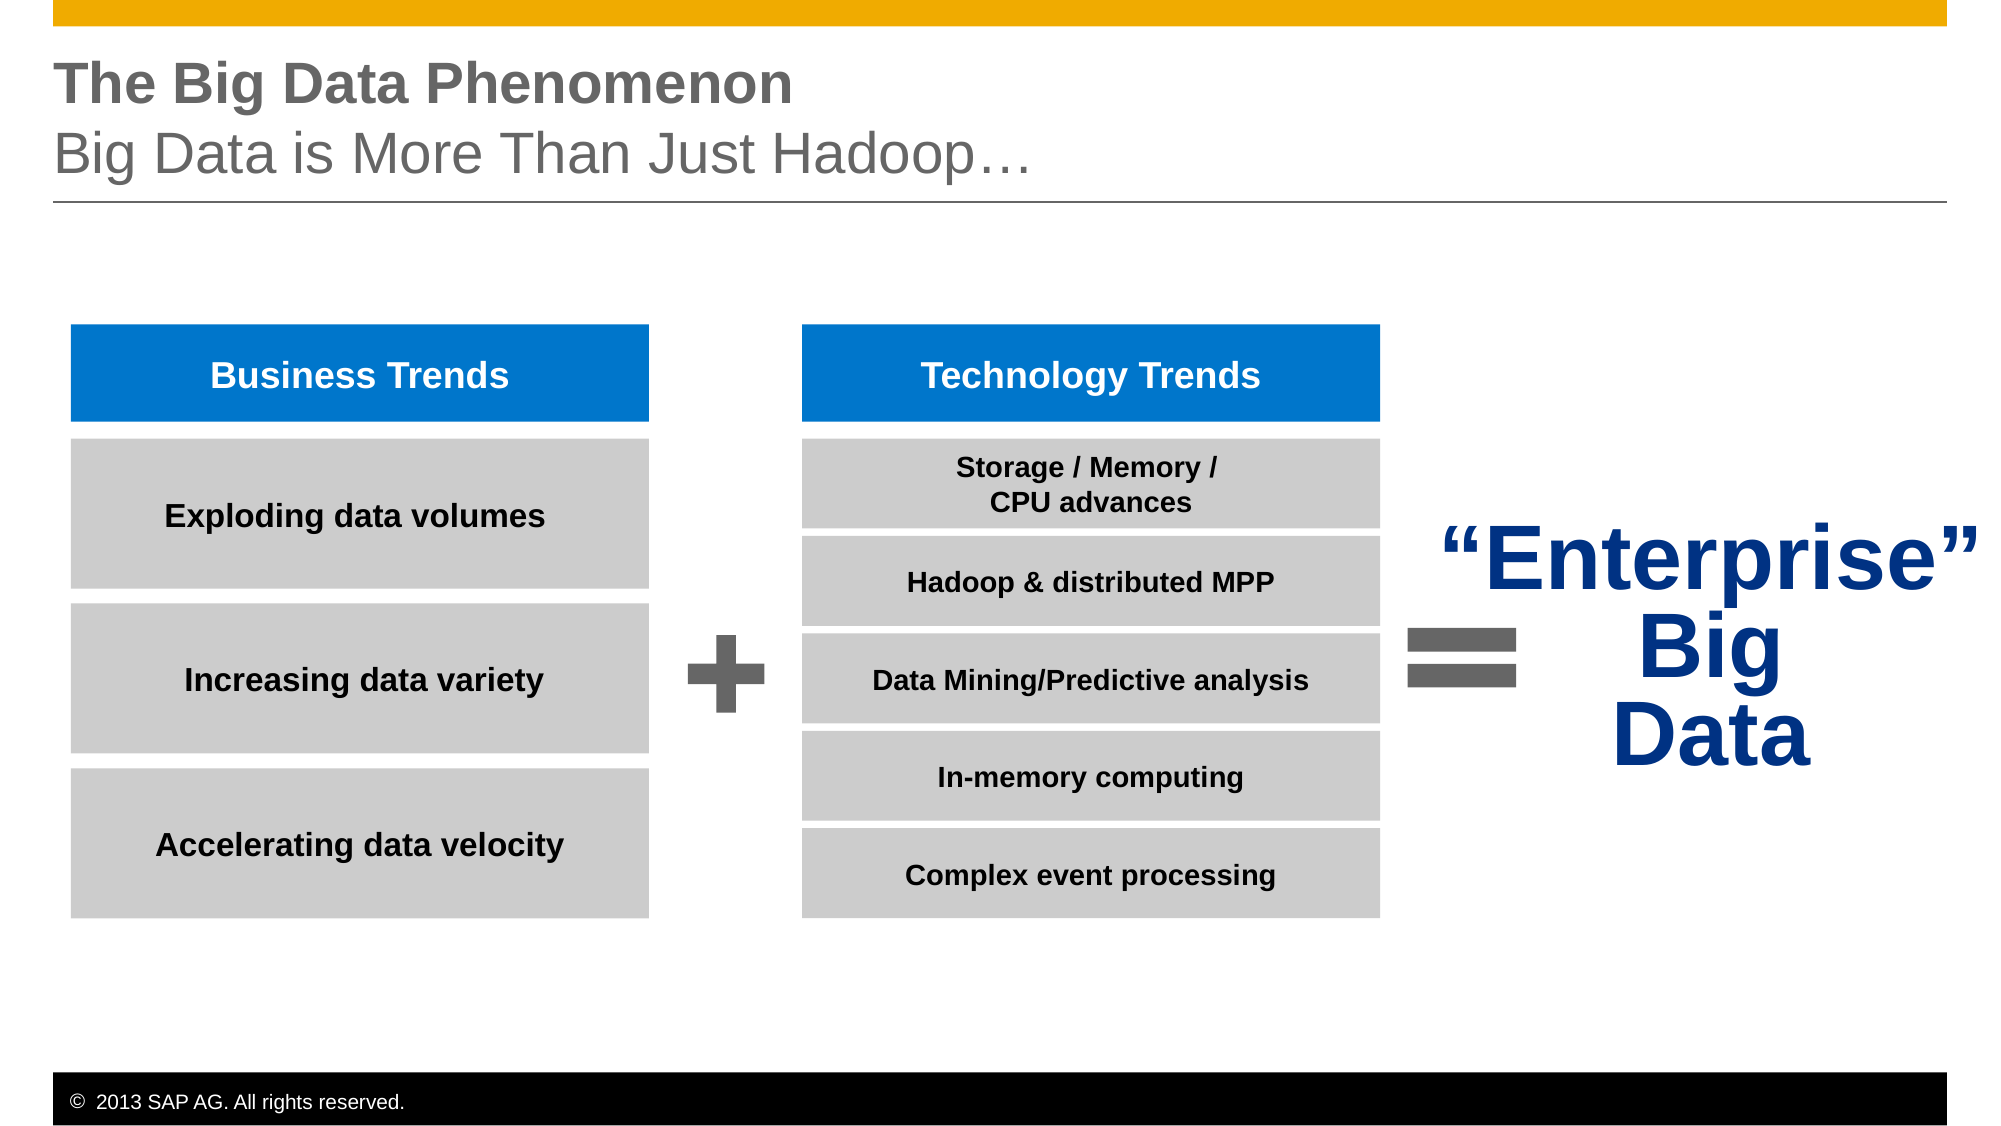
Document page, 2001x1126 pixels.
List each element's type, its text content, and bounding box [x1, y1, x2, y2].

text_box In-memory computing [802, 730, 1381, 821]
text_box Complex event processing [802, 828, 1381, 919]
title The Big Data Phenomenon Big Data is More Than Just Hadoop… [53, 53, 1947, 178]
text_box “Enterprise” Big Data [1548, 517, 1874, 762]
text_box [687, 635, 765, 713]
text_box Hadoop & distributed MPP [802, 535, 1381, 626]
text_box Increasing data variety [70, 603, 649, 754]
text_box Exploding data volumes [70, 438, 649, 589]
text_box Data Mining/Predictive analysis [802, 633, 1381, 724]
text_box Business Trends [70, 324, 649, 422]
text_box Technology Trends [802, 324, 1381, 422]
text_box Storage / Memory / CPU advances [802, 438, 1381, 529]
text_box Accelerating data velocity [70, 768, 649, 919]
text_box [1407, 627, 1517, 688]
